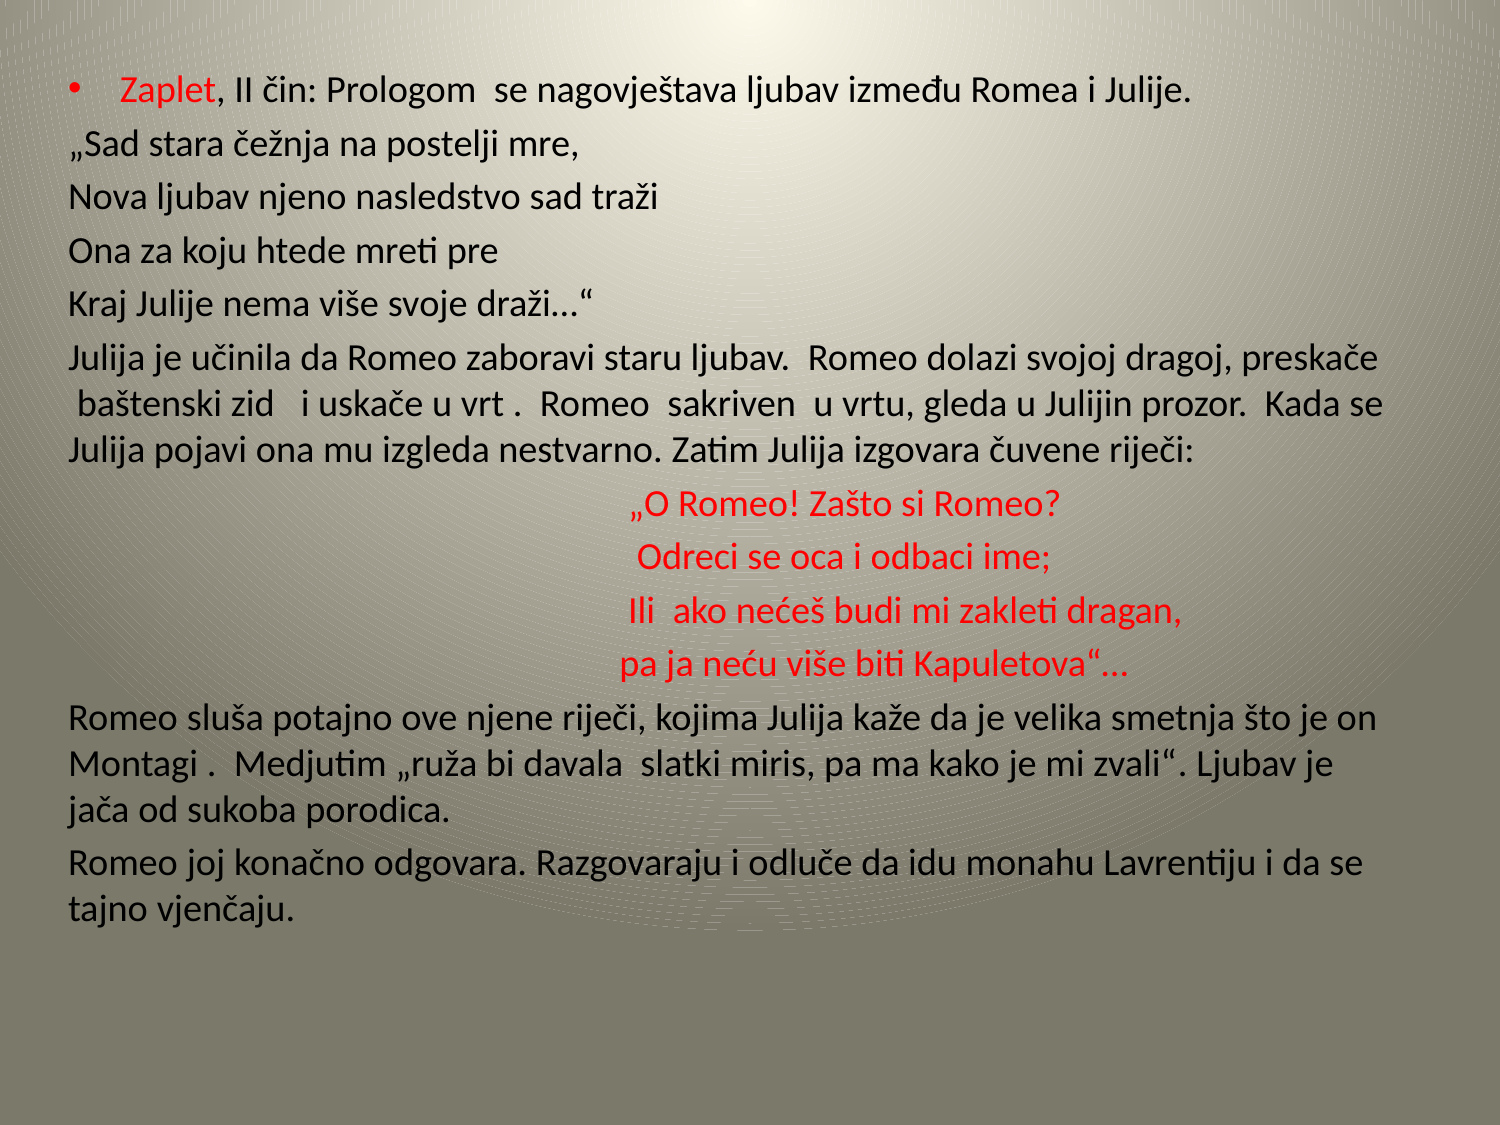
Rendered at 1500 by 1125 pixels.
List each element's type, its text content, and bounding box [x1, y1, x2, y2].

list Zaplet, II čin: Prologom se nagovještava ljubav između Romea i Julije. „Sad stara čežnja na postelji mre, Nova ljubav njeno nasledstvo sad traži Ona za koju htede mreti pre Kraj Julije nema više svoje draži…“ Julija je učinila da Romeo zaboravi staru ljubav. Romeo dolazi svojoj dragoj, preskače baštenski zid i uskače u vrt . Romeo sakriven u vrtu, gleda u Julijin prozor. Kada se Julija pojavi ona mu izgleda nestvarno. Zatim Julija izgovara čuvene riječi: „O Romeo! Zašto si Romeo? Odreci se oca i odbaci ime; Ili ako nećeš budi mi zakleti dragan, pa ja neću više biti Kapuletova“… Romeo sluša potajno ove njene riječi, kojima Julija kaže da je velika smetnja što je on Montagi . Medjutim „ruža bi davala slatki miris, pa ma kako je mi zvali“. Ljubav je jača od sukoba porodica. Romeo joj konačno odgovara. Razgovaraju i odluče da idu monahu Lavrentiju i da se tajno vjenčaju. [53, 30, 1404, 1005]
